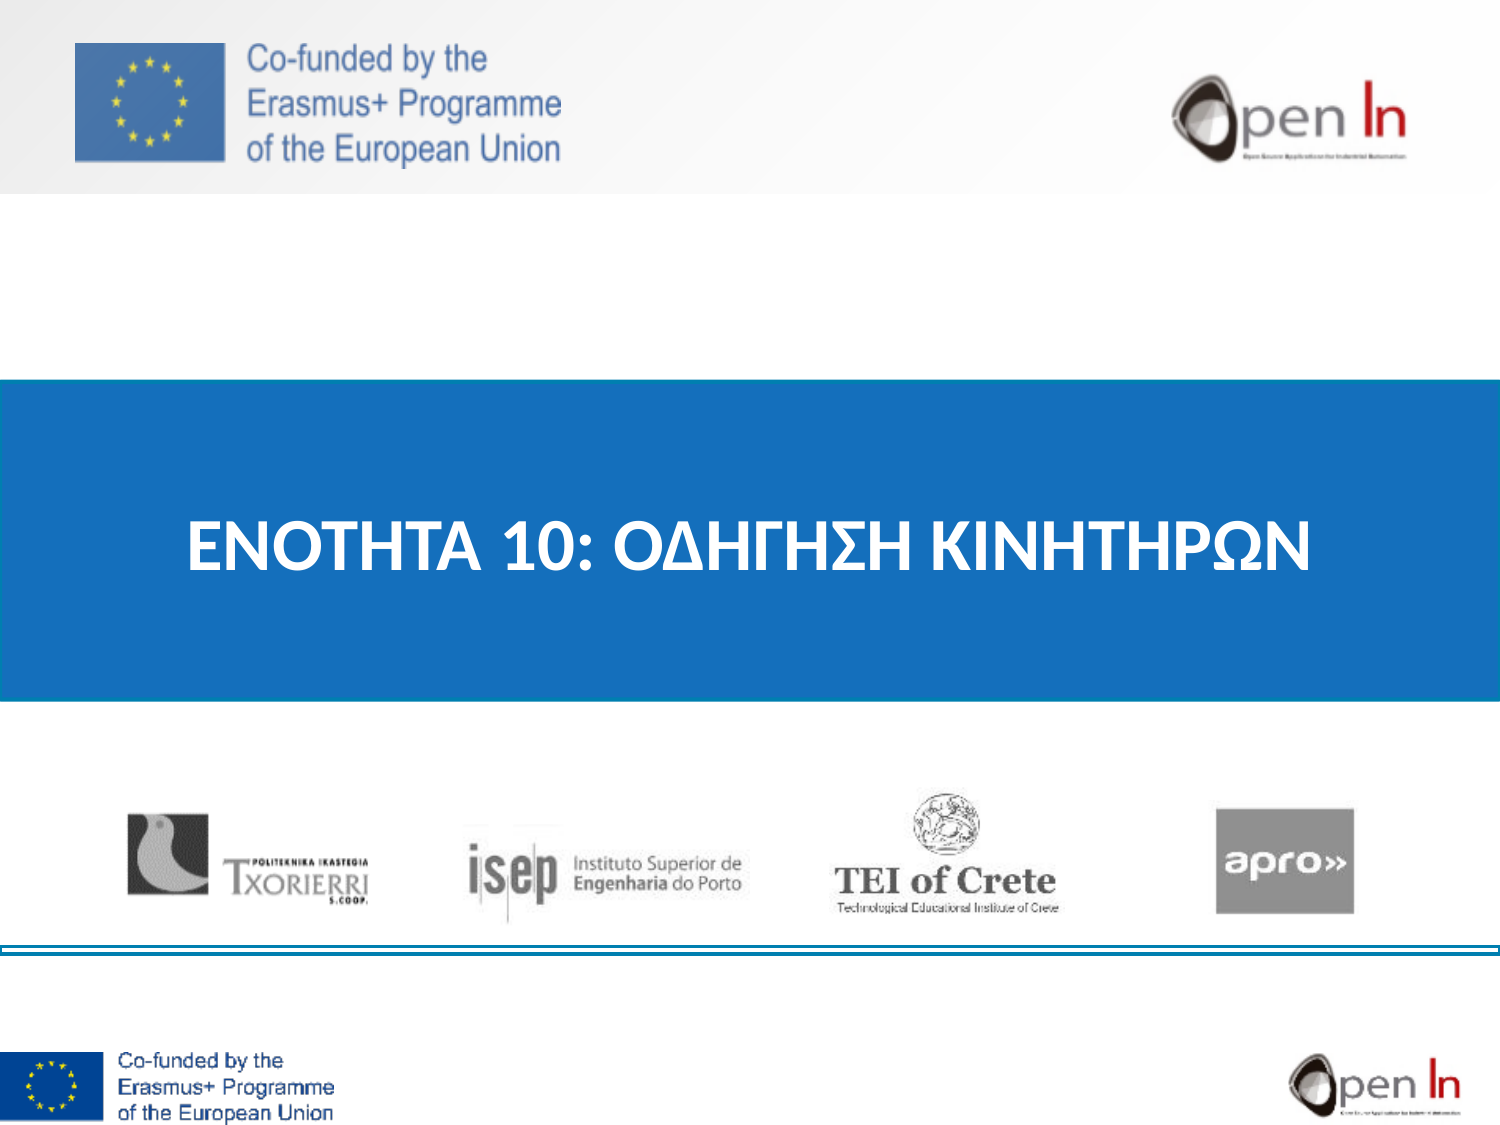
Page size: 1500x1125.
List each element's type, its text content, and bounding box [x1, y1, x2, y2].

picture [114, 801, 379, 919]
text_box [0, 0, 1500, 196]
picture [0, 1052, 334, 1125]
picture [451, 795, 751, 944]
text_box [751, 944, 1500, 956]
picture [1288, 1030, 1500, 1125]
picture [1171, 800, 1407, 919]
text_box ΕΝΟΤΗΤΑ 10: ΟΔΗΓΗΣΗ ΚΙΝΗΤΗΡΩΝ [0, 379, 1500, 702]
picture [1171, 43, 1460, 173]
text_box [0, 944, 449, 956]
picture [74, 43, 561, 169]
picture [829, 775, 1065, 933]
